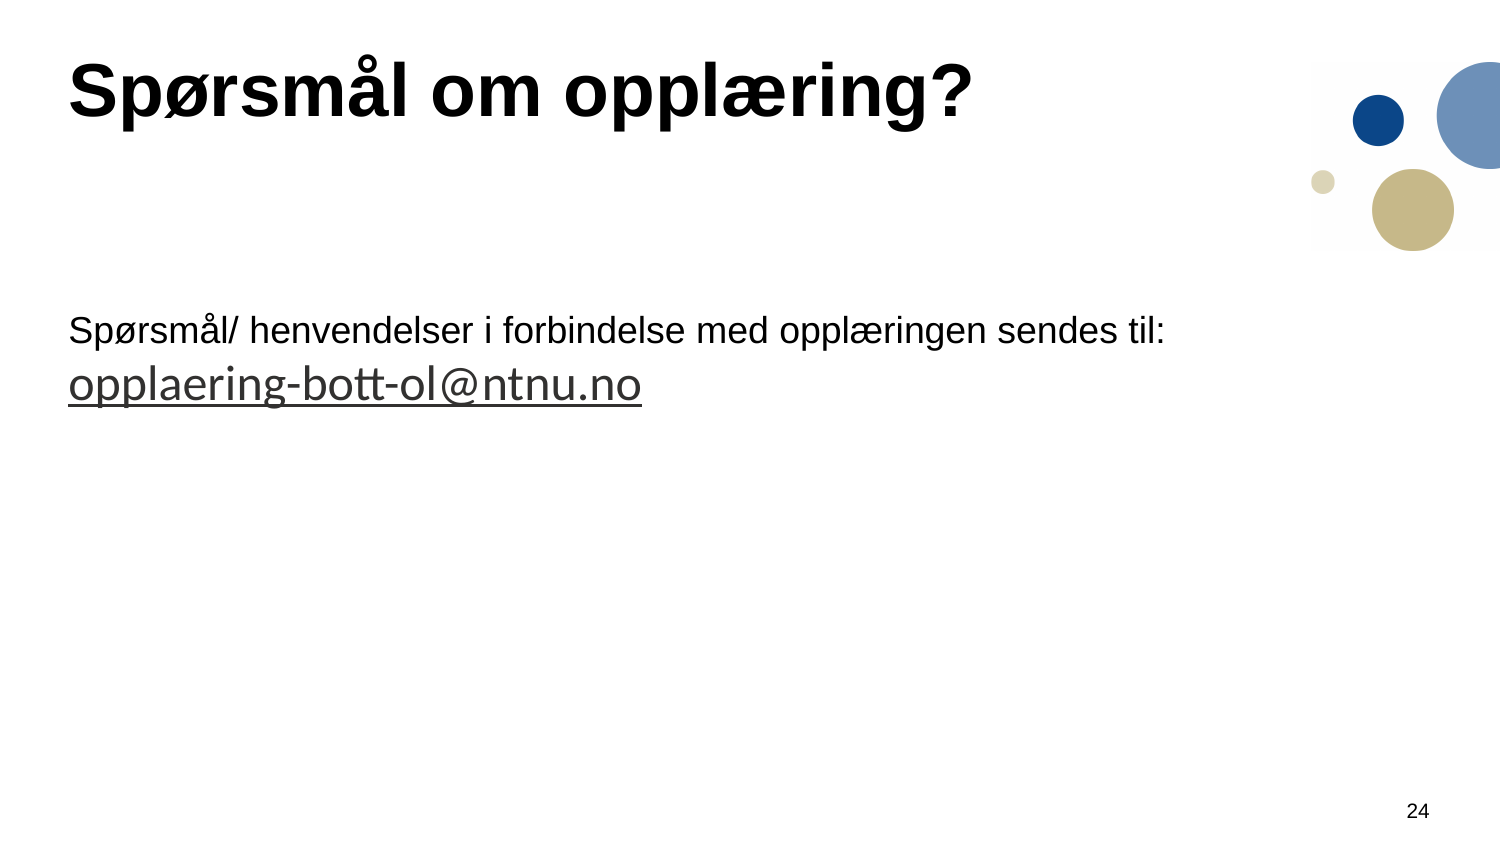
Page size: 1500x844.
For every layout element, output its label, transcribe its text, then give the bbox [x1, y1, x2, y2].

title Spørsmål om opplæring? [53, 33, 1429, 140]
text_box Spørsmål/ henvendelser i forbindelse med opplæringen sendes til: opplaering-bott-ol@ntnu.no [53, 298, 1347, 418]
picture [1311, 62, 1500, 251]
